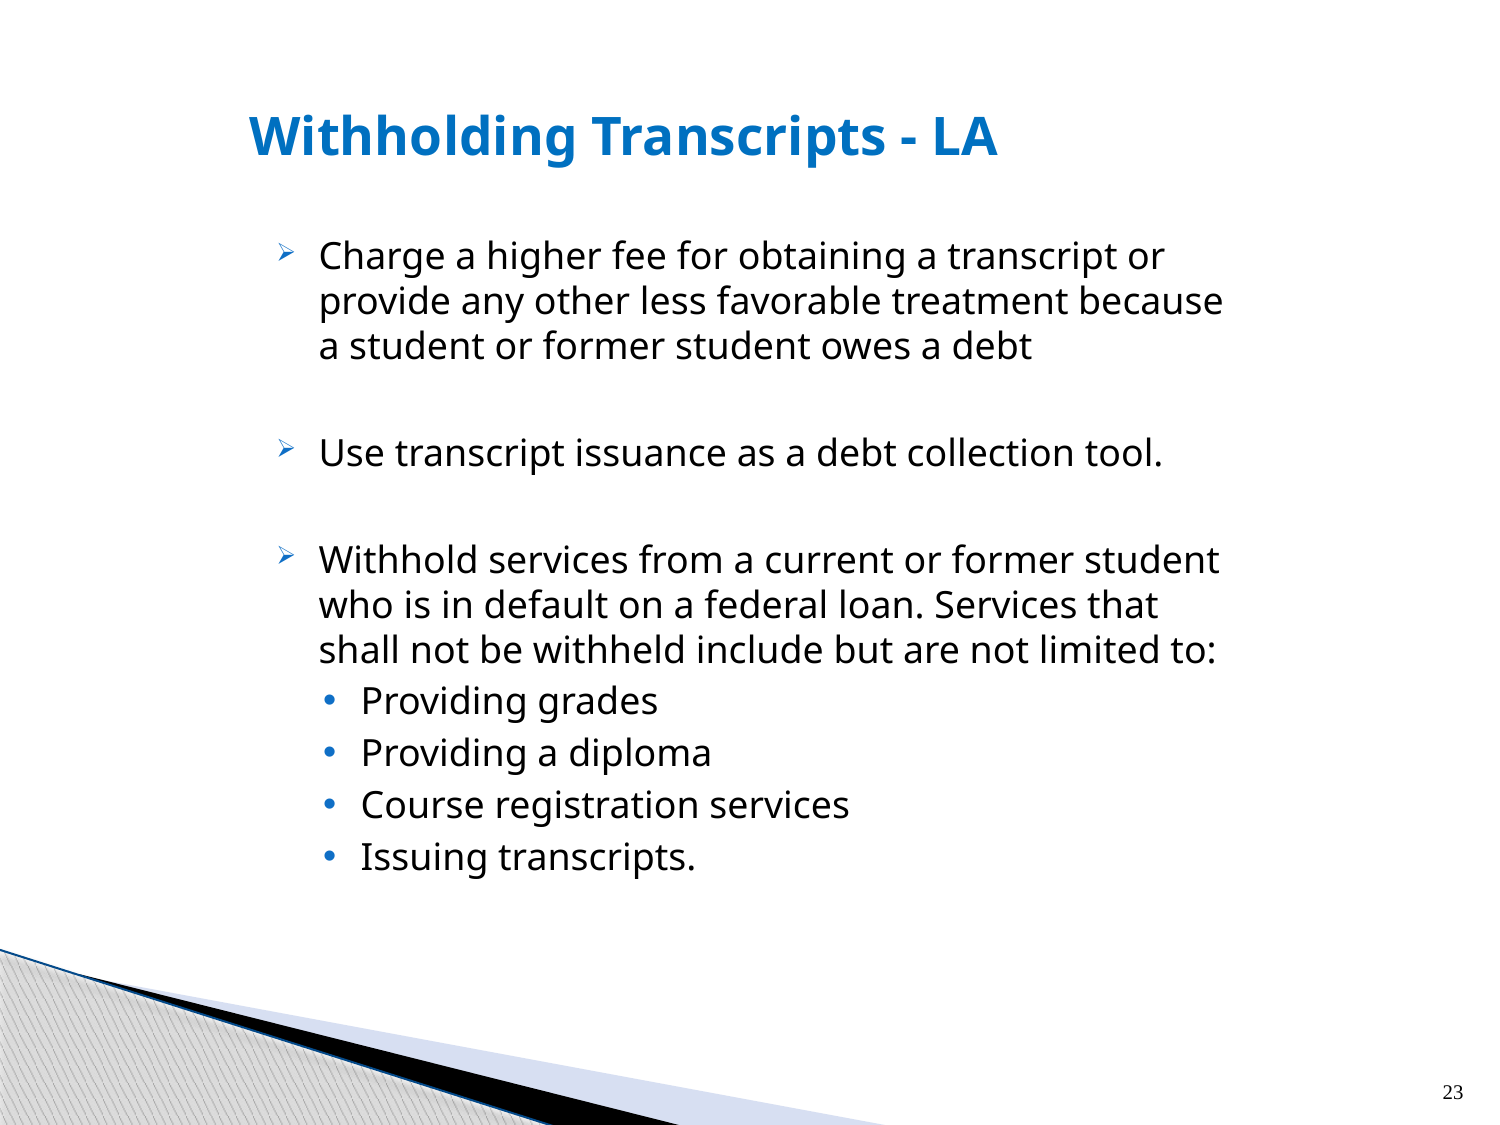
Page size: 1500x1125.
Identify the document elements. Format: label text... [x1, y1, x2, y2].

slide_number 23 [1418, 1051, 1479, 1112]
list Charge a higher fee for obtaining a transcript or provide any other less favorable treatment because a student or former student owes a debt Use transcript issuance as a debt collection tool. Withhold services from a current or former student who is in default on a federal loan. Services that shall not be withheld include but are not limited to: Providing grades Providing a diploma Course registration services Issuing transcripts. [243, 224, 1257, 801]
title Withholding Transcripts - LA [247, 38, 1261, 228]
